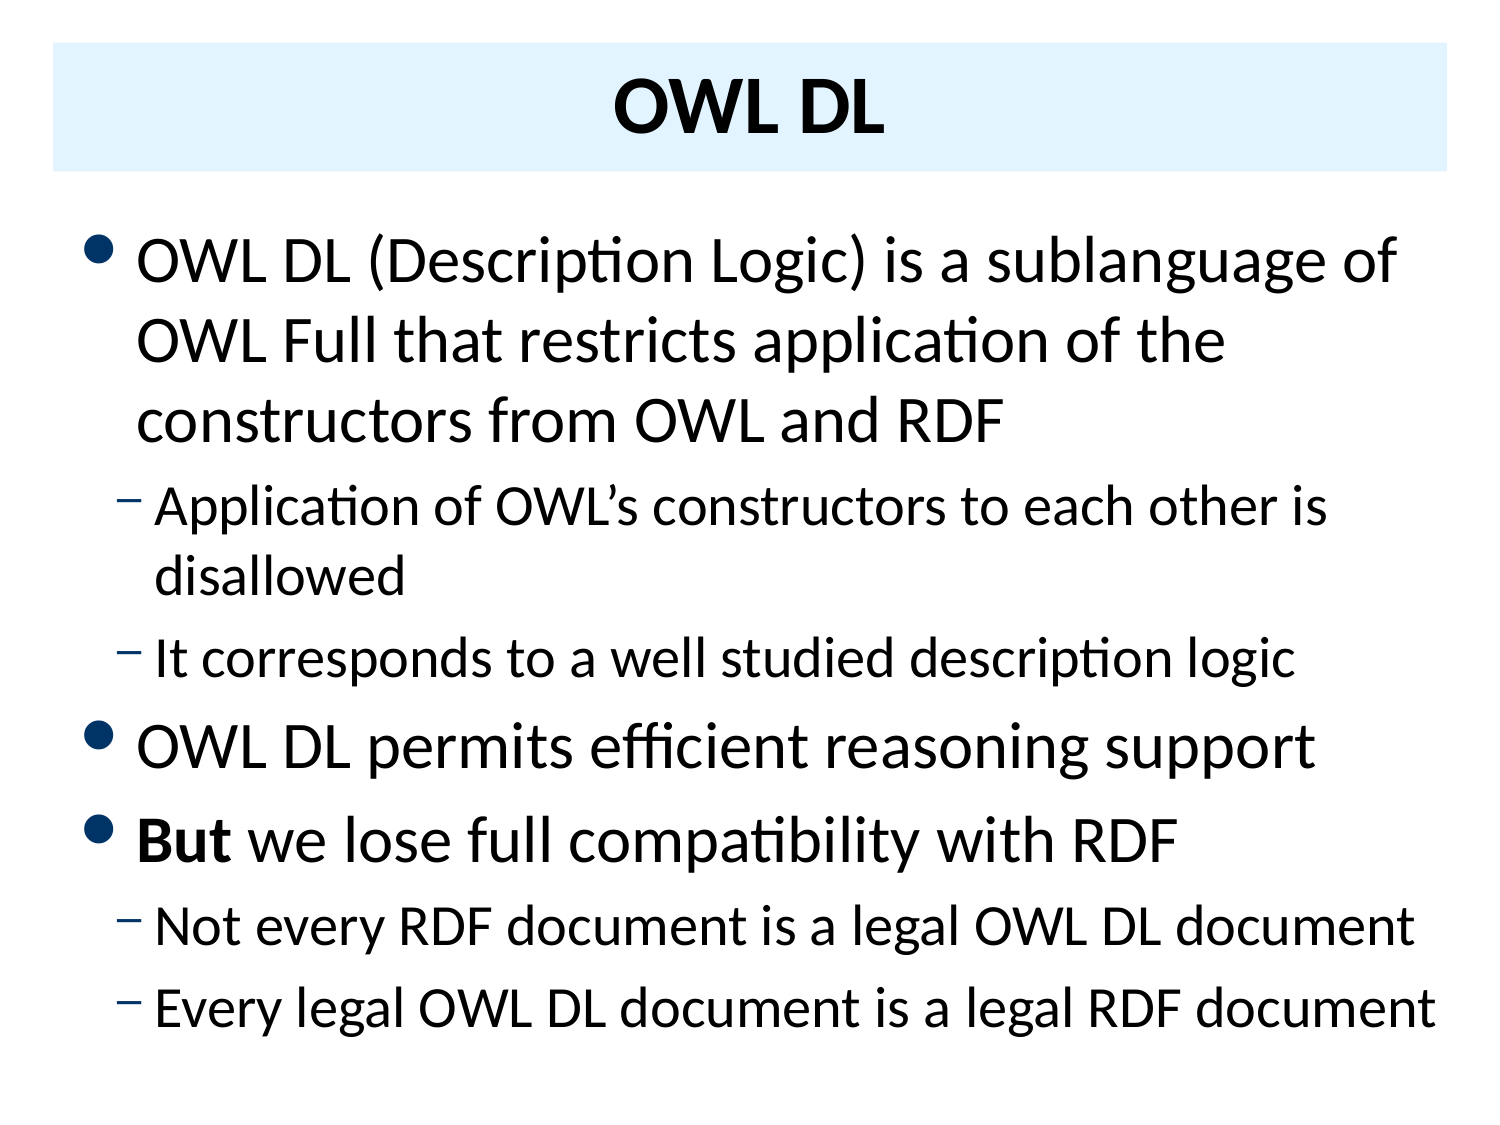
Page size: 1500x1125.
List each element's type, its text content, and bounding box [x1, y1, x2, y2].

title OWL DL [53, 42, 1447, 172]
list OWL DL (Description Logic) is a sublanguage of OWL Full that restricts application of the constructors from OWL and RDF Application of OWL’s constructors to each other is disallowed It corresponds to a well studied description logic OWL DL permits efficient reasoning support But we lose full compatibility with RDF Not every RDF document is a legal OWL DL document Every legal OWL DL document is a legal RDF document [64, 208, 1471, 1023]
